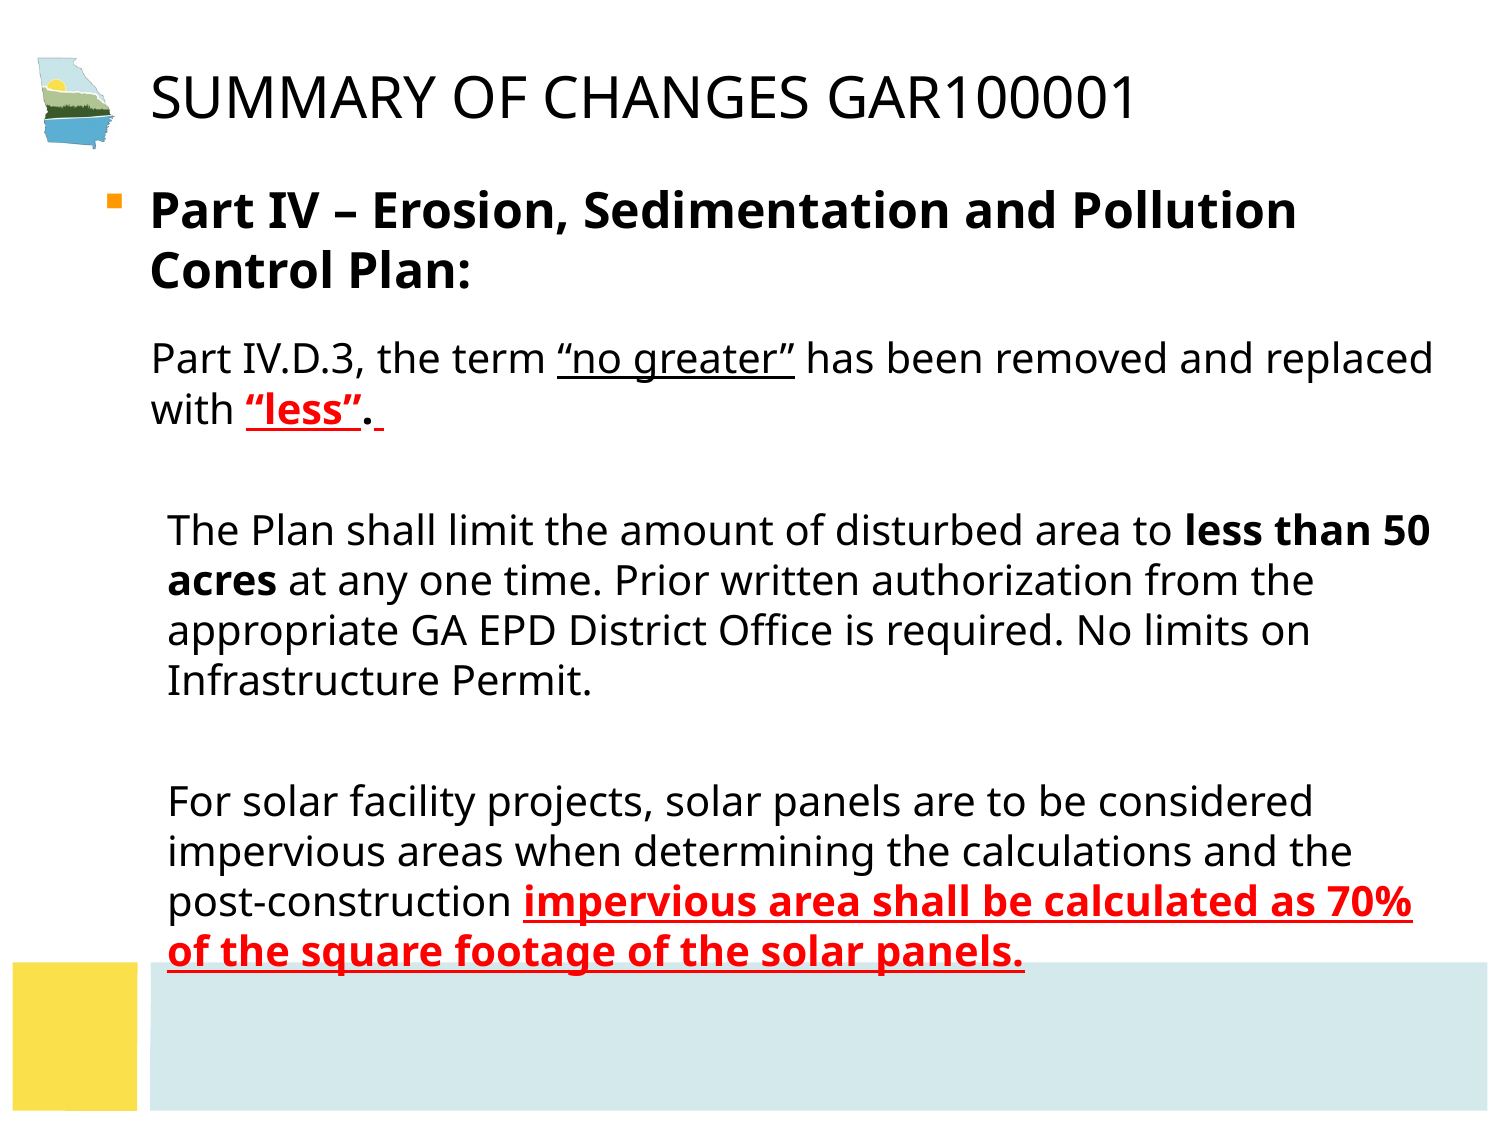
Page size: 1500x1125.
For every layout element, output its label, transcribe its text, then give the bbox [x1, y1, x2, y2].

title Summary of CHANGES GAR100001 [135, 41, 1369, 150]
text_box Part IV – Erosion, Sedimentation and Pollution Control Plan: Part IV.D.3, the term “no greater” has been removed and replaced with “less”. The Plan shall limit the amount of disturbed area to less than 50 acres at any one time. Prior written authorization from the appropriate GA EPD District Office is required. No limits on Infrastructure Permit. For solar facility projects, solar panels are to be considered impervious areas when determining the calculations and the post-construction impervious area shall be calculated as 70% of the square footage of the solar panels. [103, 178, 1442, 1046]
picture [23, 50, 125, 152]
